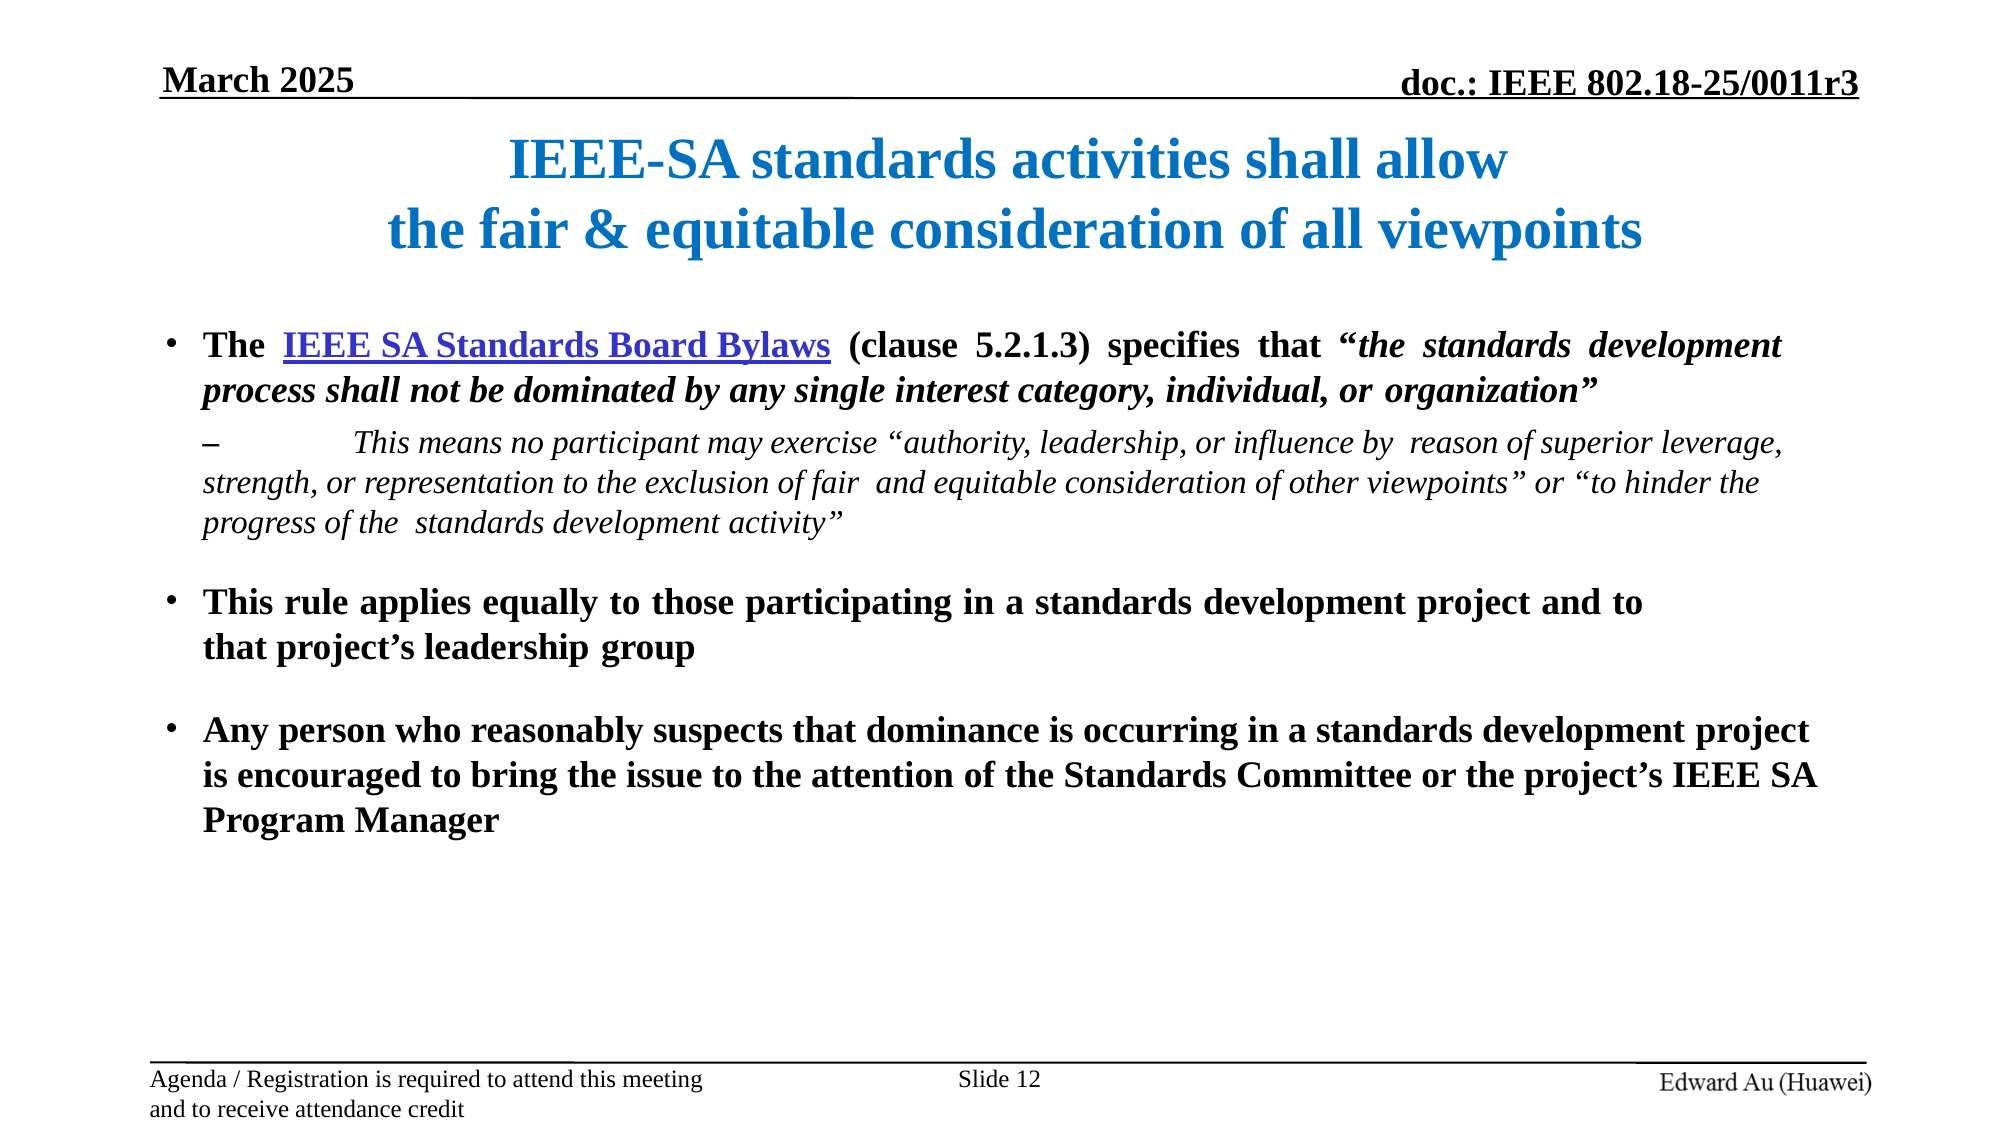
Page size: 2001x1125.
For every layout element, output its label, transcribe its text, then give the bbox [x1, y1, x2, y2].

picture [1174, 1058, 1887, 1113]
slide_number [162, 54, 663, 101]
list The IEEE SA Standards Board Bylaws (clause 5.2.1.3) specifies that “the standards development process shall not be dominated by any single interest category, individual, or organization” – This means no participant may exercise “authority, leadership, or influence by reason of superior leverage, strength, or representation to the exclusion of fair and equitable consideration of other viewpoints” or “to hinder the progress of the standards development activity” This rule applies equally to those participating in a standards development project and to that project’s leadership group Any person who reasonably suspects that dominance is occurring in a standards development project is encouraged to bring the issue to the attention of the Standards Committee or the project’s IEEE SA Program Manager [149, 312, 1869, 988]
title IEEE-SA standards activities shall allow the fair & equitable consideration of all viewpoints [162, 104, 1869, 276]
slide_number Slide 12 [933, 1061, 1067, 1123]
